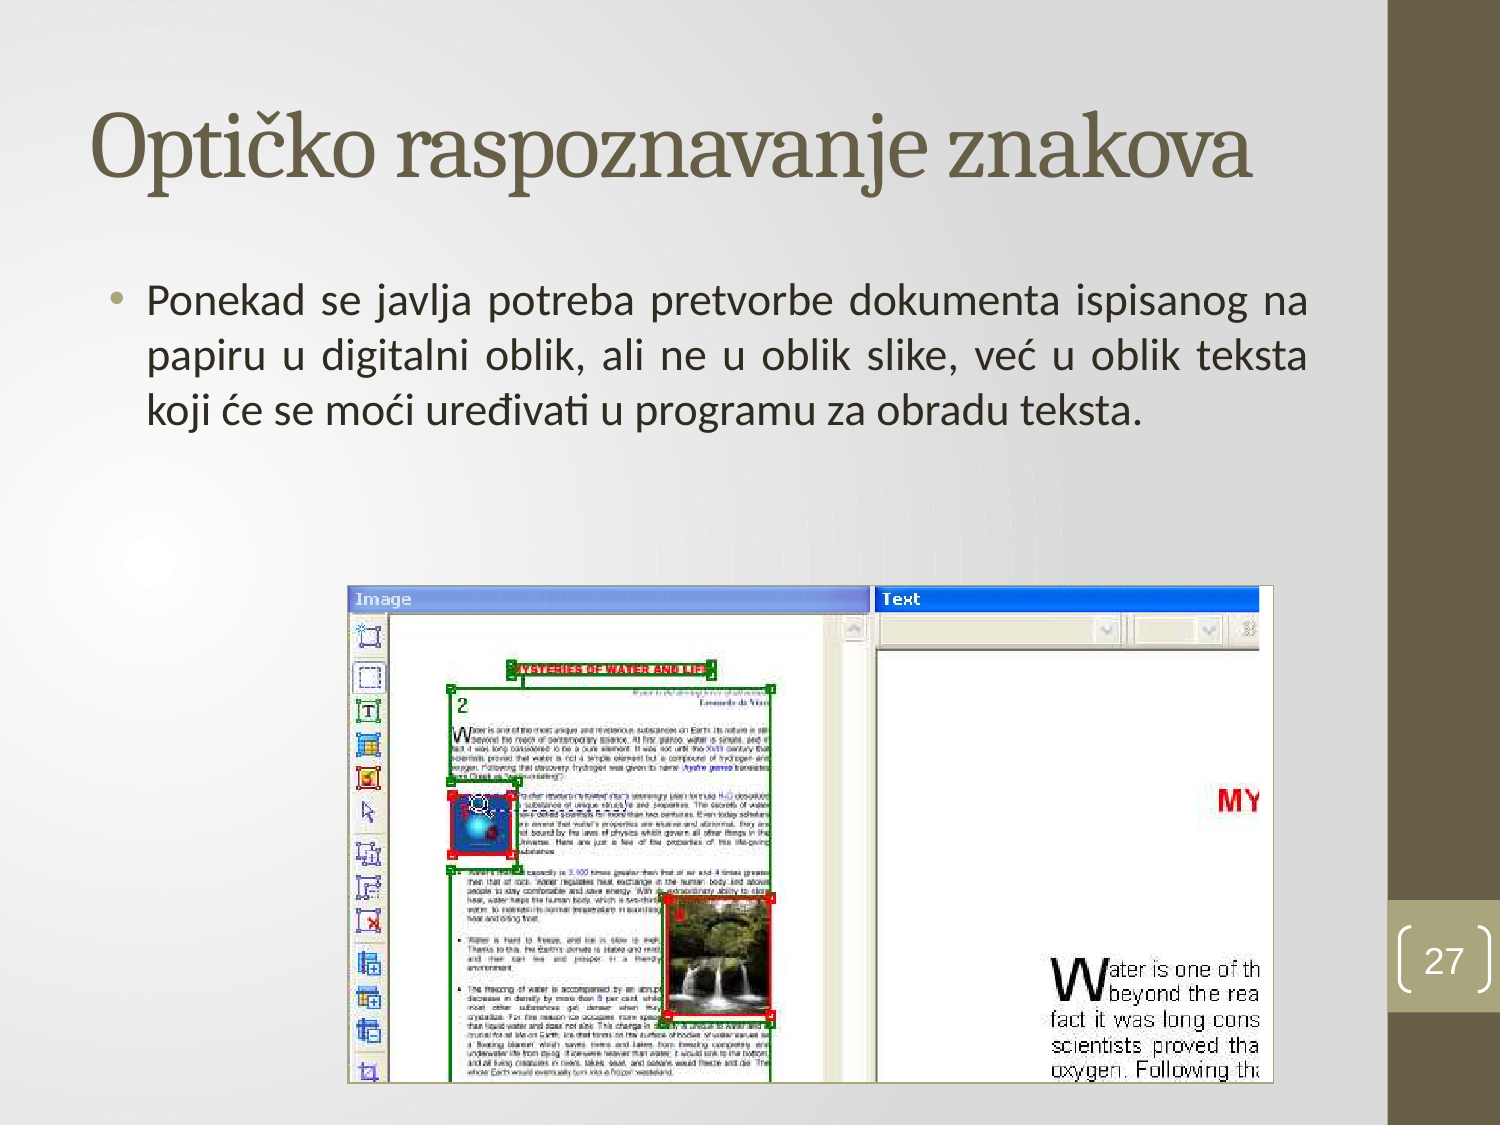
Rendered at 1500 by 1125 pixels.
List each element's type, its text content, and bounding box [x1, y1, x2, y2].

list Ponekad se javlja potreba pretvorbe dokumenta ispisanog na papiru u digitalni oblik, ali ne u oblik slike, već u oblik teksta koji će se moći uređivati u programu za obradu teksta. [75, 262, 1325, 1050]
title Optičko raspoznavanje znakova [75, 45, 1325, 233]
slide_number 27 [1397, 925, 1492, 994]
picture [347, 585, 1274, 1083]
